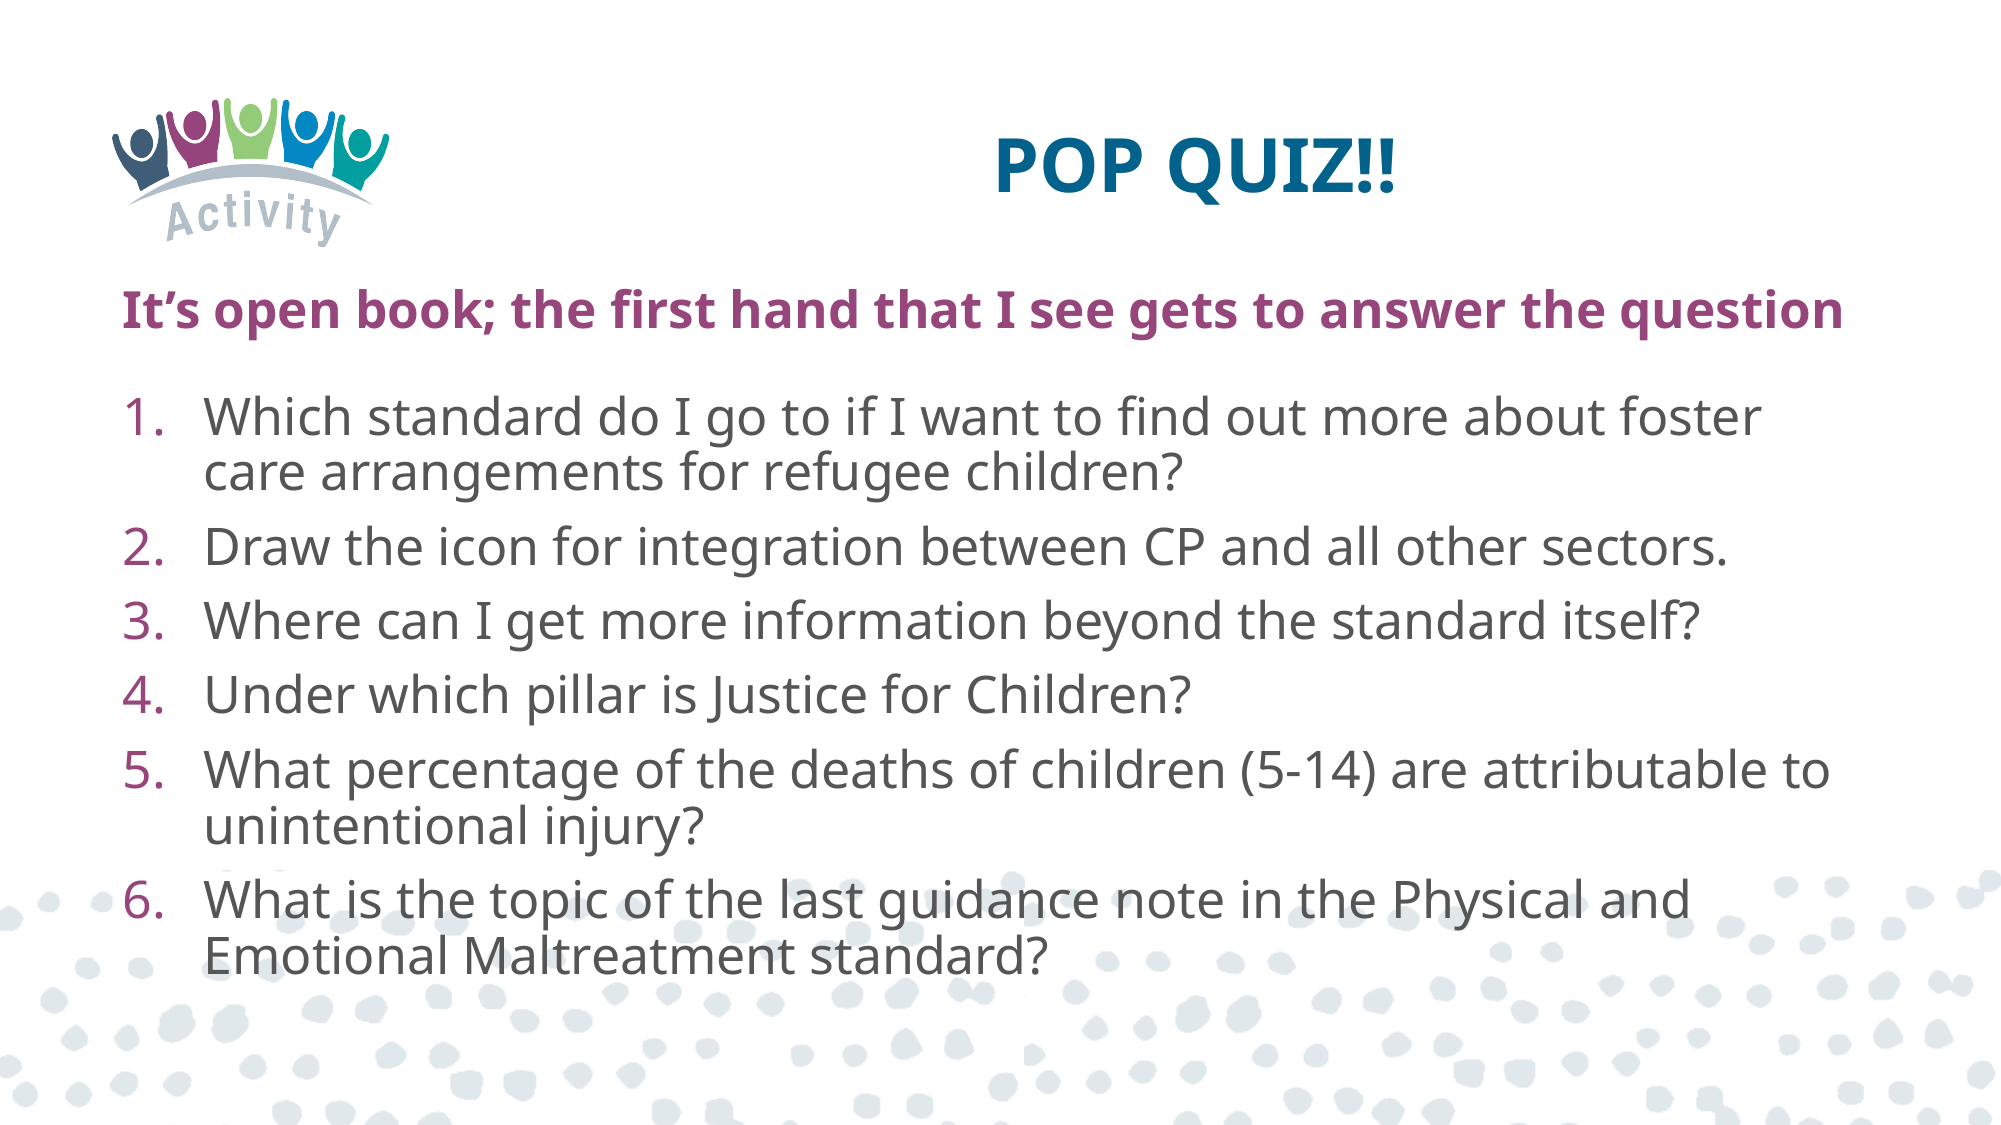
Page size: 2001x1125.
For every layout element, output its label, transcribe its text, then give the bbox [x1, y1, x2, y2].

list It’s open book; the first hand that I see gets to answer the question [412, 277, 1883, 360]
list Which standard do I go to if I want to find out more about foster care arrangements for refugee children? Draw the icon for integration between CP and all other sectors. Where can I get more information beyond the standard itself? Under which pillar is Justice for Children? What percentage of the deaths of children (5-14) are attributable to unintentional injury? What is the topic of the last guidance note in the Physical and Emotional Maltreatment standard? [107, 382, 1883, 1002]
title POP QUIZ!! [412, 59, 1833, 277]
picture [86, 33, 412, 446]
